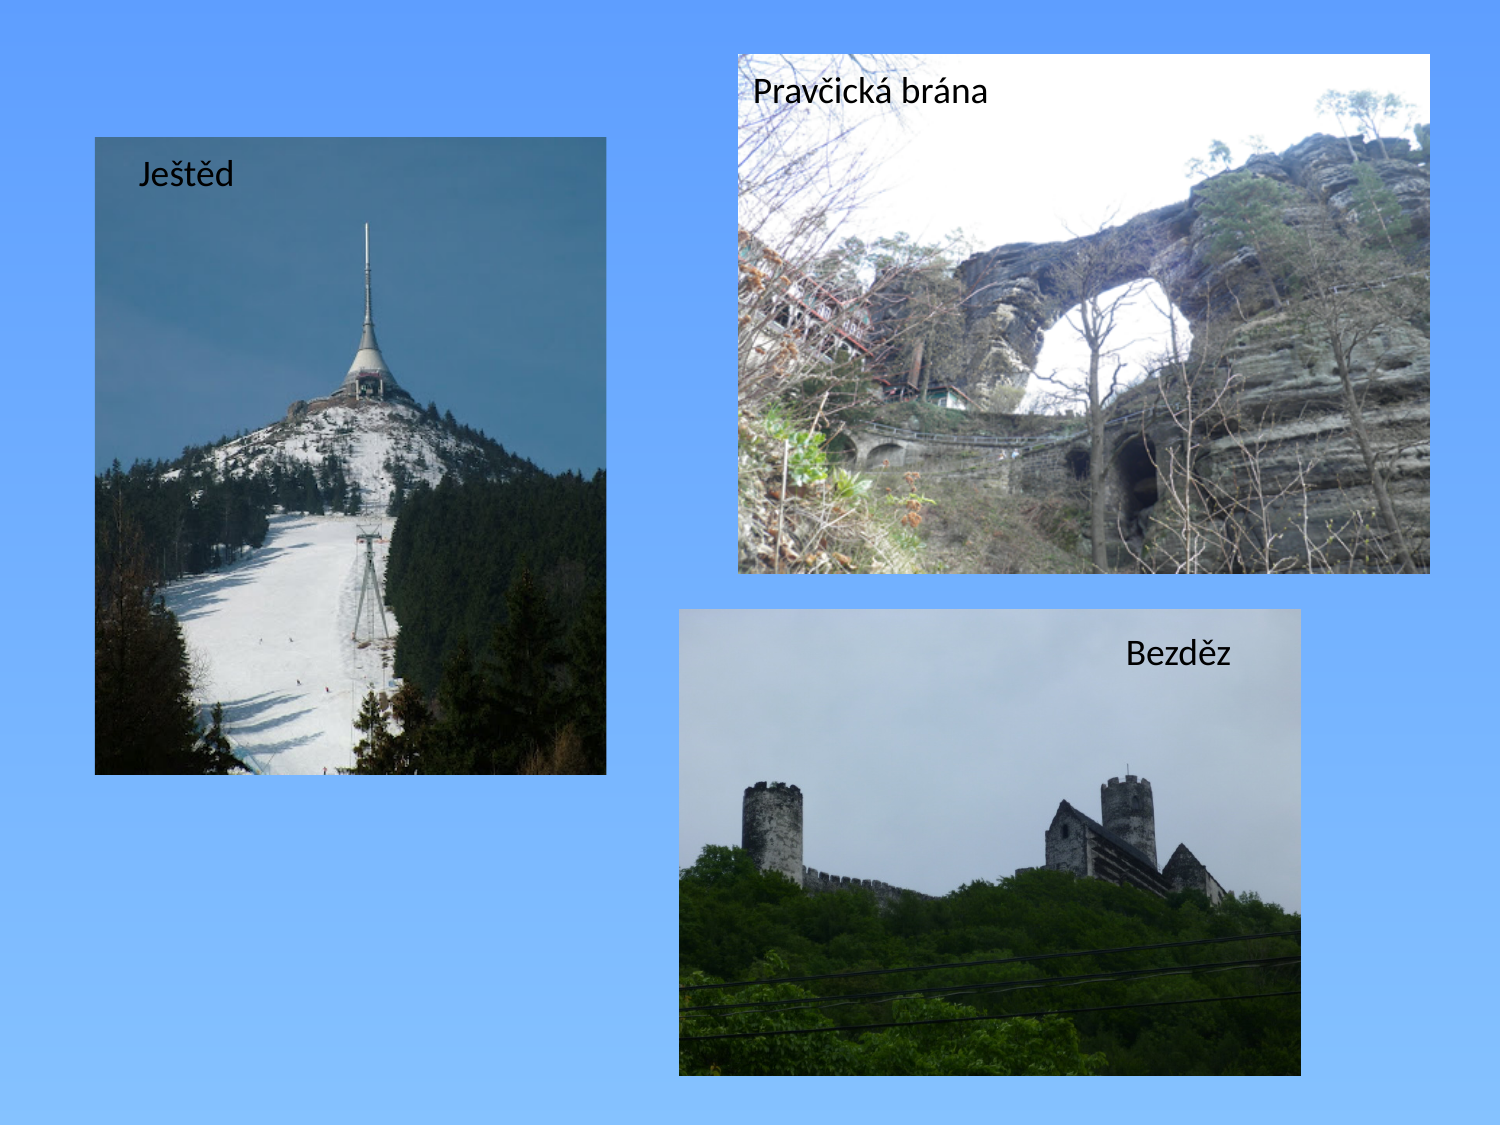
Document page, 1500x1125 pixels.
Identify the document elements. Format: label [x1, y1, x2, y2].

picture [94, 136, 607, 776]
picture [737, 54, 1430, 574]
picture [678, 609, 1301, 1077]
